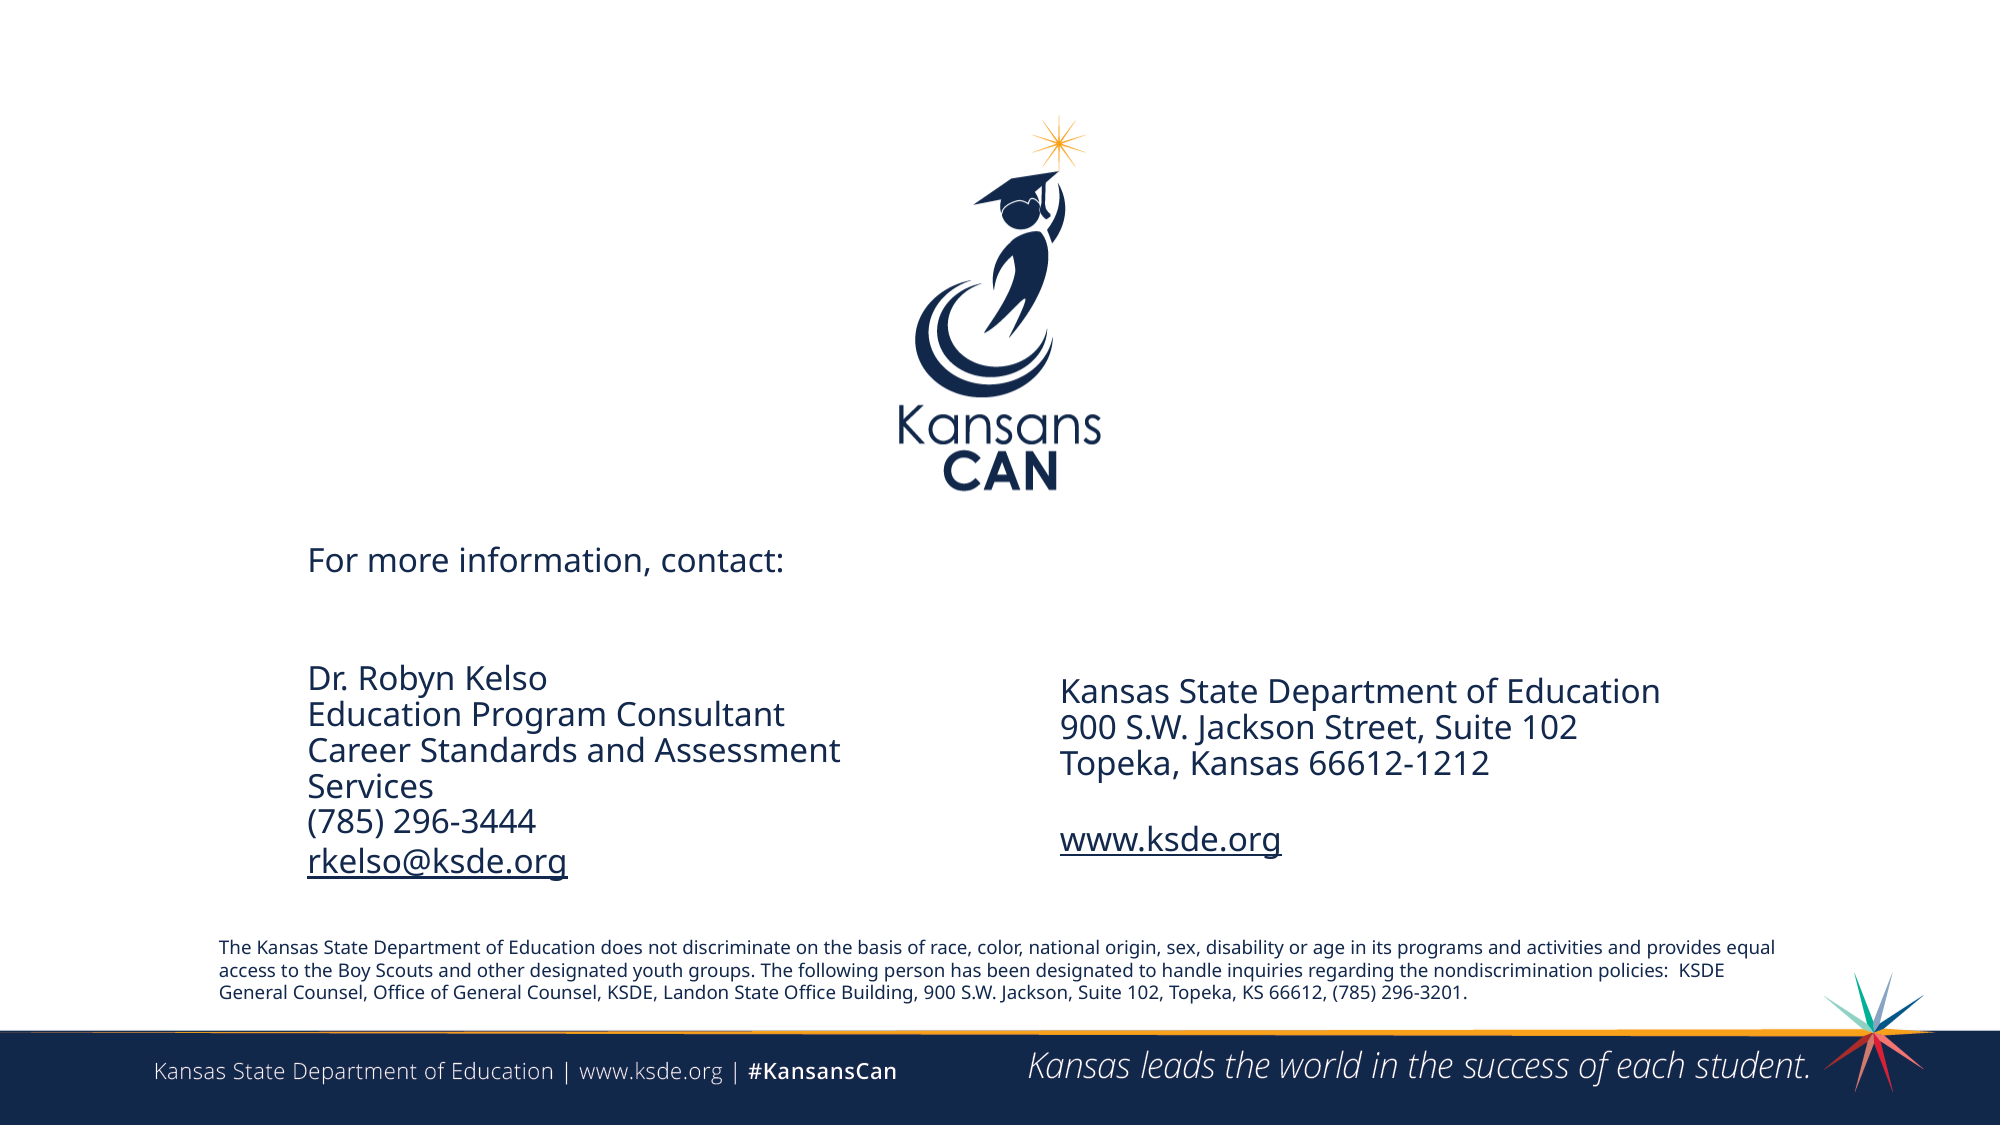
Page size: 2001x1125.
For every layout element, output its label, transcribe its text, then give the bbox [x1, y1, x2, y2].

picture [0, 0, 2000, 1125]
list Kansas State Department of Education 900 S.W. Jackson Street, Suite 102 Topeka, Kansas 66612-1212 www.ksde.org [1044, 519, 1799, 906]
list For more information, contact: Dr. Robyn Kelso Education Program Consultant Career Standards and Assessment Services (785) 296-3444 rkelso@ksde.org [217, 519, 971, 906]
